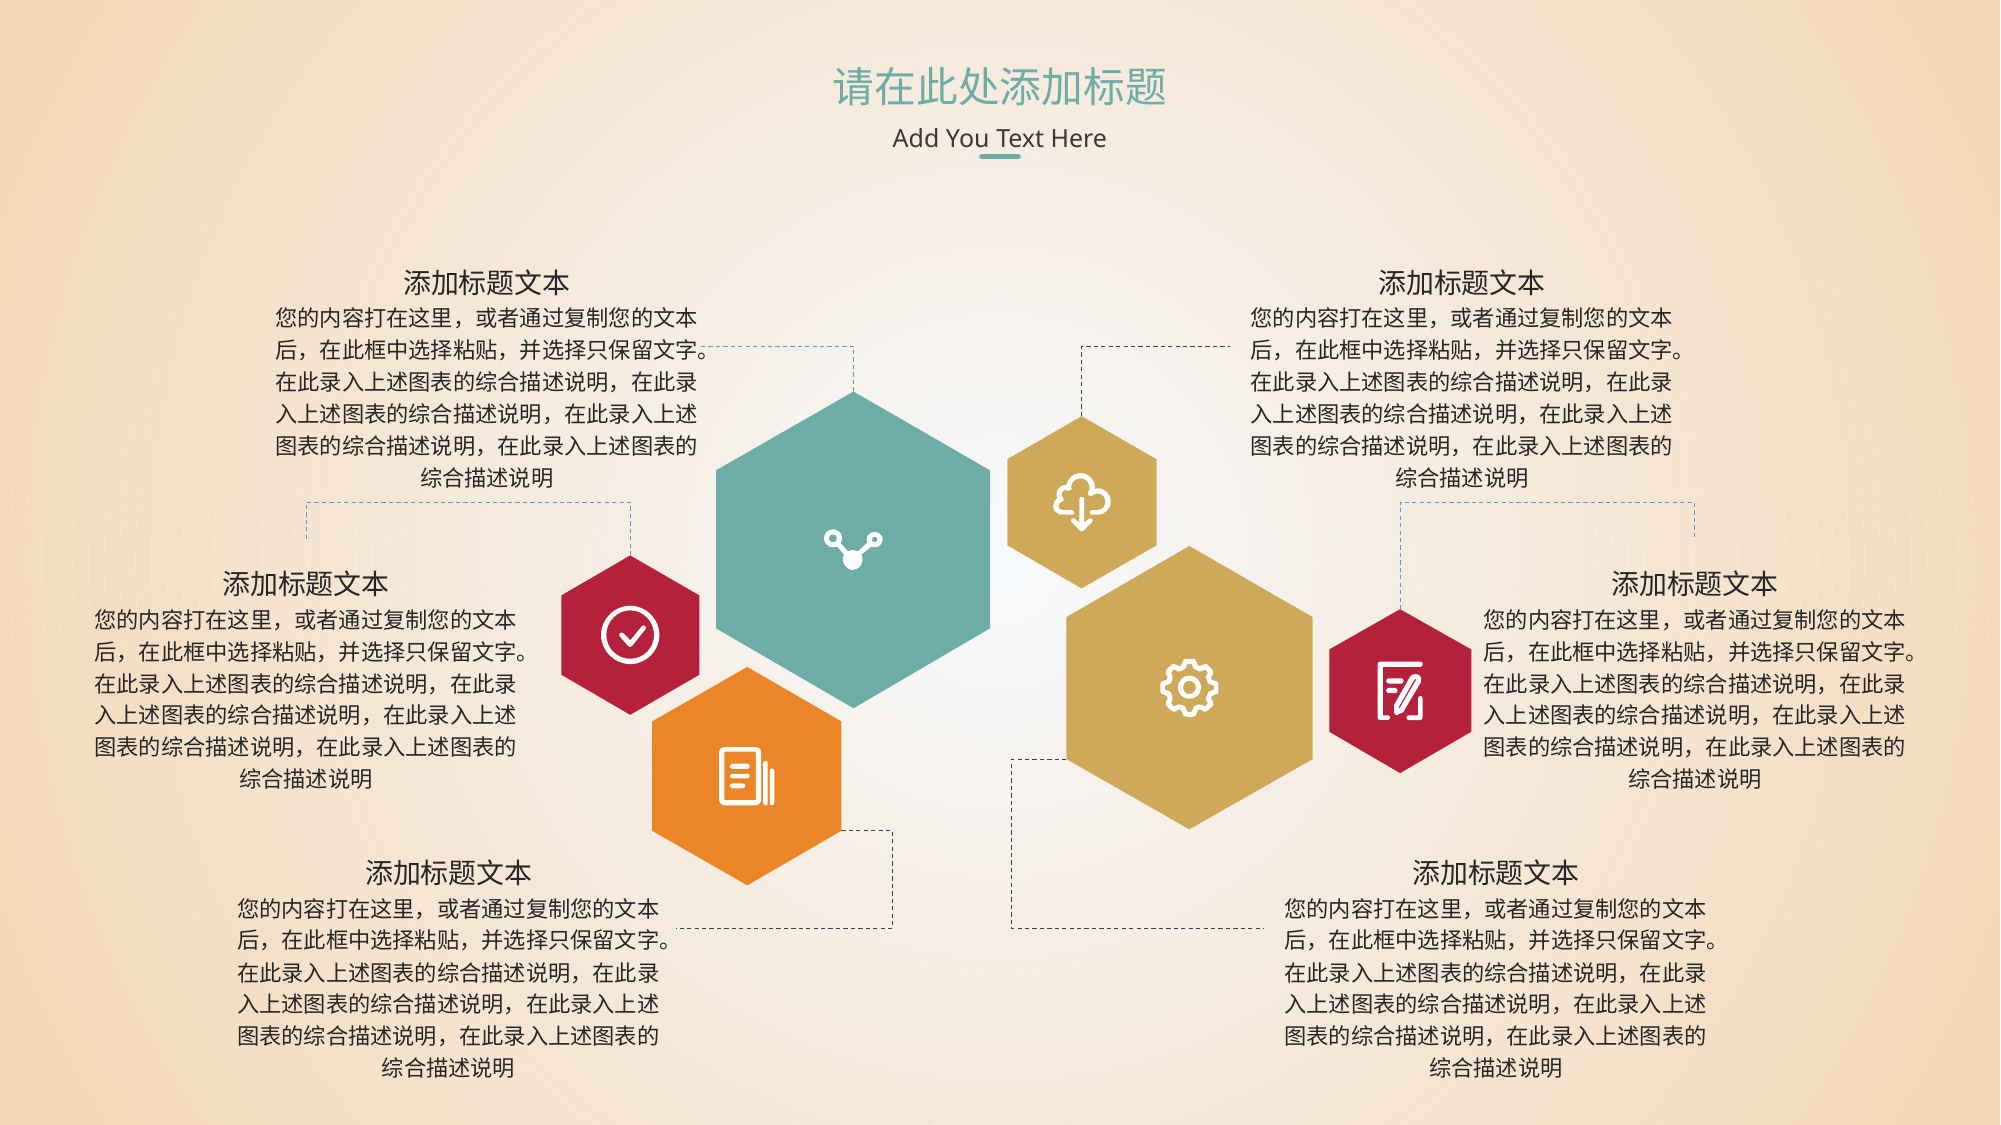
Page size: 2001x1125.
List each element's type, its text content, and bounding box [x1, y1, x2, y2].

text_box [601, 605, 660, 665]
text_box [306, 502, 631, 556]
text_box 添加标题文本 您的内容打在这里，或者通过复制您的文本后，在此框中选择粘贴，并选择只保留文字。在此录入上述图表的综合描述说明，在此录入上述图表的综合描述说明，在此录入上述图表的综合描述说明，在此录入上述图表的综合描述说明 [1283, 849, 1709, 1082]
text_box [1007, 416, 1157, 589]
text_box [561, 555, 700, 715]
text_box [719, 747, 775, 806]
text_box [1160, 658, 1219, 718]
text_box 添加标题文本 您的内容打在这里，或者通过复制您的文本后，在此框中选择粘贴，并选择只保留文字。在此录入上述图表的综合描述说明，在此录入上述图表的综合描述说明，在此录入上述图表的综合描述说明，在此录入上述图表的综合描述说明 [1482, 560, 1908, 793]
text_box 添加标题文本 您的内容打在这里，或者通过复制您的文本后，在此框中选择粘贴，并选择只保留文字。在此录入上述图表的综合描述说明，在此录入上述图表的综合描述说明，在此录入上述图表的综合描述说明，在此录入上述图表的综合描述说明 [274, 259, 700, 492]
text_box [700, 346, 854, 392]
text_box 添加标题文本 您的内容打在这里，或者通过复制您的文本后，在此框中选择粘贴，并选择只保留文字。在此录入上述图表的综合描述说明，在此录入上述图表的综合描述说明，在此录入上述图表的综合描述说明，在此录入上述图表的综合描述说明 [93, 560, 519, 793]
text_box [1066, 545, 1313, 830]
text_box [716, 391, 991, 709]
text_box [1329, 609, 1472, 774]
text_box 添加标题文本 您的内容打在这里，或者通过复制您的文本后，在此框中选择粘贴，并选择只保留文字。在此录入上述图表的综合描述说明，在此录入上述图表的综合描述说明，在此录入上述图表的综合描述说明，在此录入上述图表的综合描述说明 [236, 849, 662, 1082]
text_box 请在此处添加标题 [818, 53, 1182, 118]
text_box [1011, 759, 1265, 929]
text_box [652, 666, 842, 886]
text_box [1053, 472, 1111, 532]
text_box [1081, 346, 1231, 417]
text_box [1400, 502, 1695, 610]
text_box 添加标题文本 您的内容打在这里，或者通过复制您的文本后，在此框中选择粘贴，并选择只保留文字。在此录入上述图表的综合描述说明，在此录入上述图表的综合描述说明，在此录入上述图表的综合描述说明，在此录入上述图表的综合描述说明 [1249, 259, 1675, 492]
text_box Add You Text Here [847, 105, 1153, 160]
text_box [676, 830, 893, 929]
text_box [823, 529, 883, 570]
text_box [1377, 661, 1423, 720]
